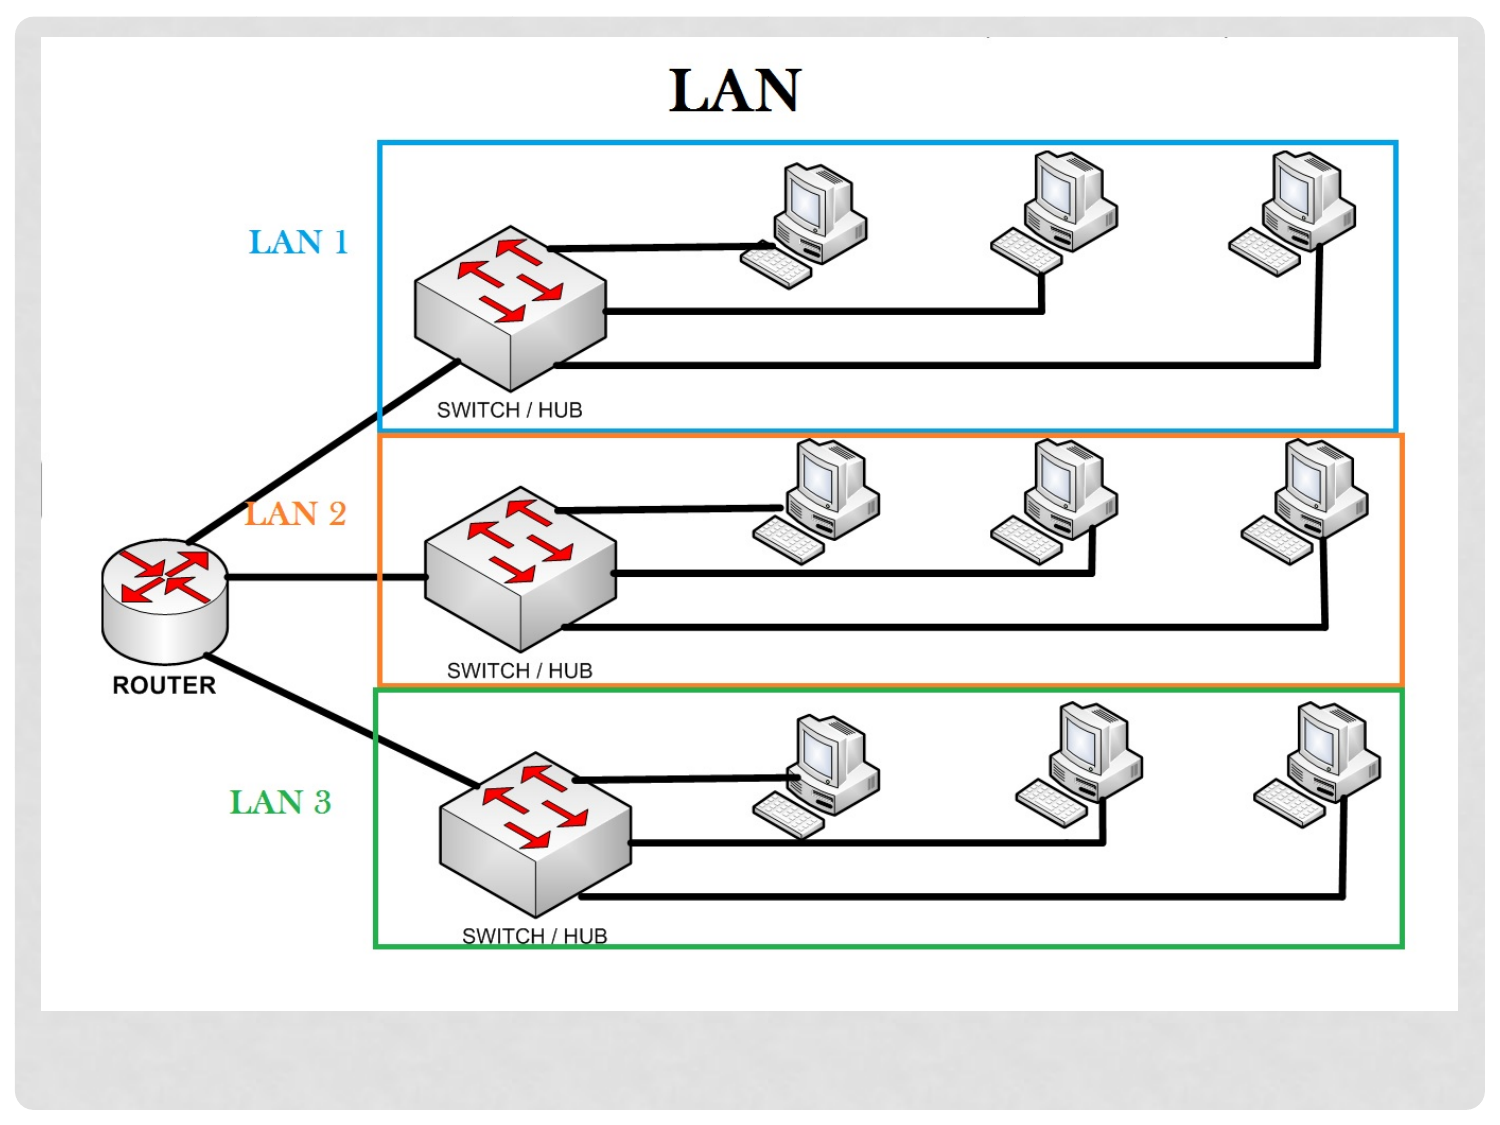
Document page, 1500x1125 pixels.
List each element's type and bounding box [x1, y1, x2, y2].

picture [41, 37, 1458, 1011]
